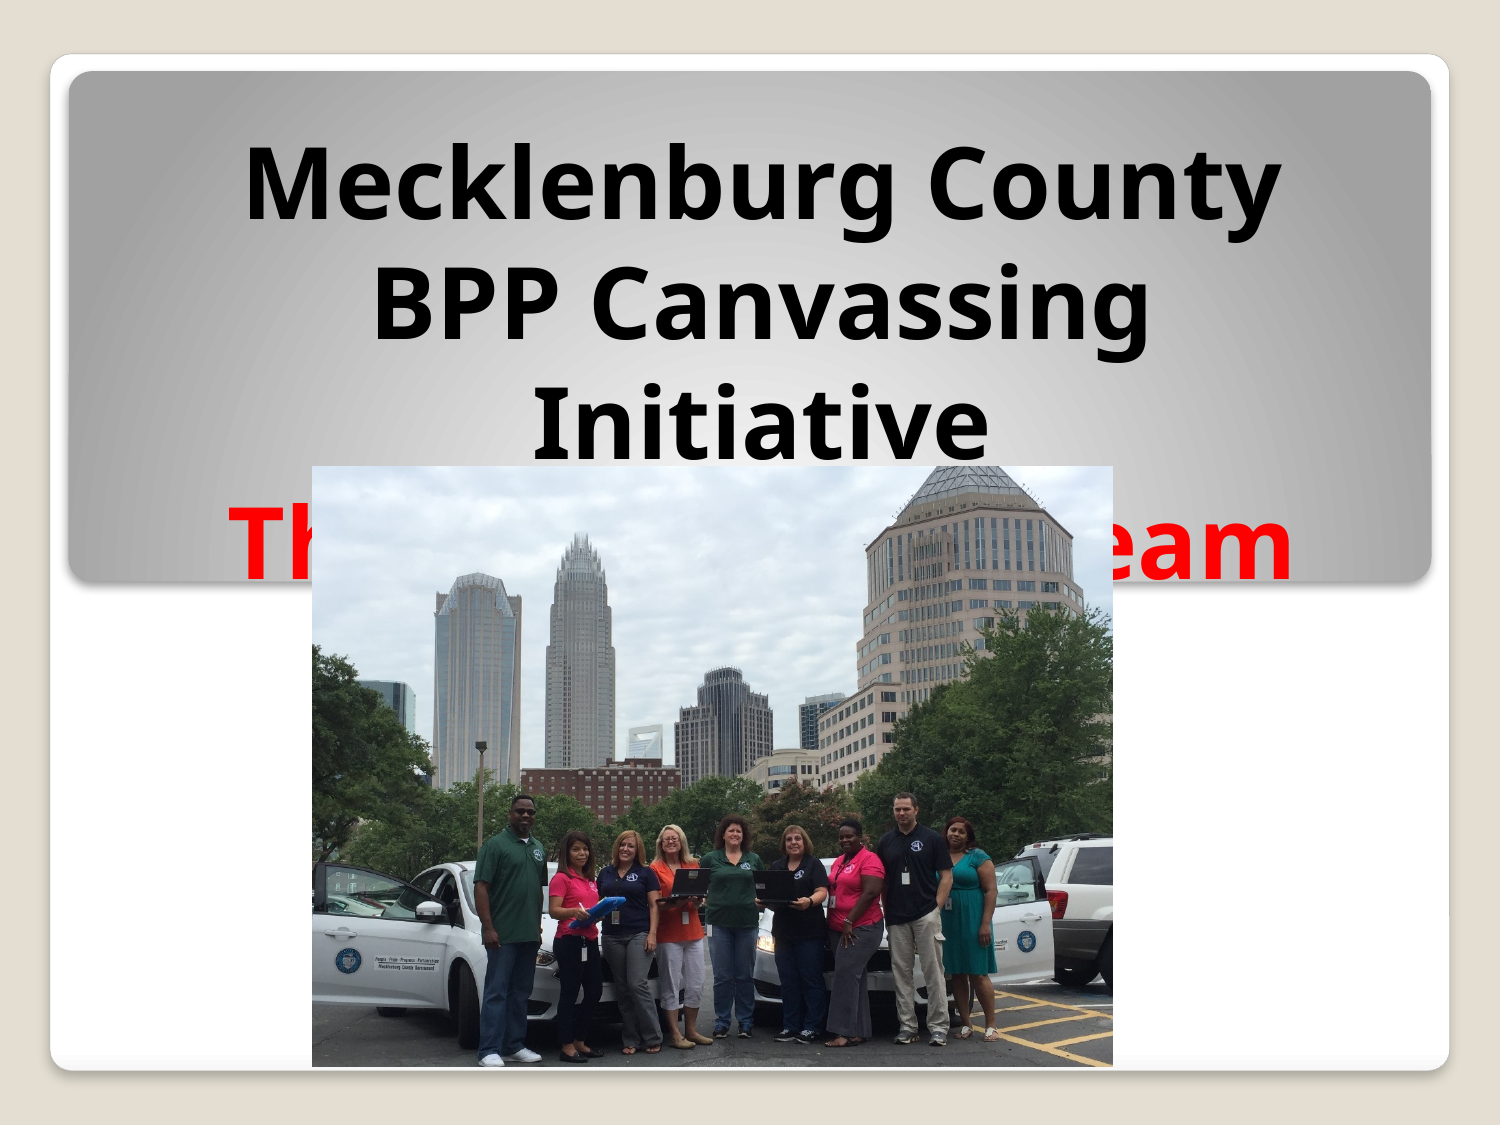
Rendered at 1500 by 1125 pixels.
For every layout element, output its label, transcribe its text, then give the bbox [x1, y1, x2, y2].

text_box Mecklenburg County BPP Canvassing Initiative The Canvassing Team [137, 112, 1388, 607]
picture [312, 466, 1113, 1068]
